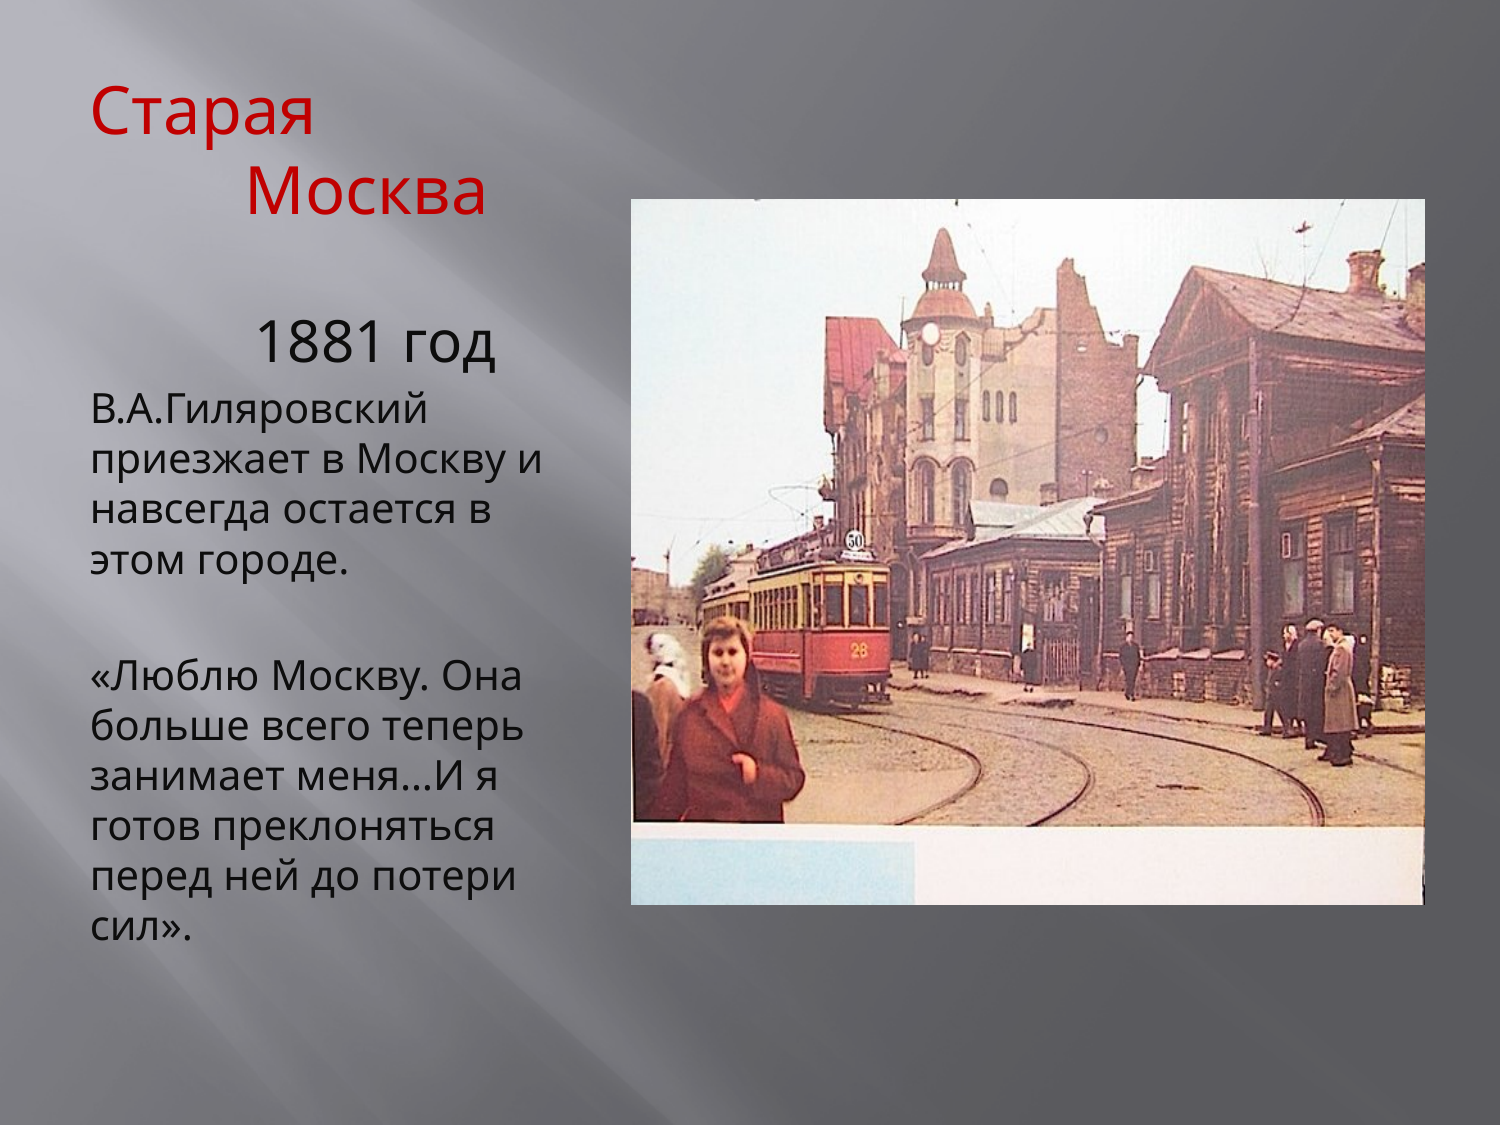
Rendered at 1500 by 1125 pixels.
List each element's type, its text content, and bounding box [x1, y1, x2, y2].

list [631, 199, 1426, 906]
title Старая Москва [75, 44, 569, 236]
list 1881 год В.А.Гиляровский приезжает в Москву и навсегда остается в этом городе. «Люблю Москву. Она больше всего теперь занимает меня…И я готов преклоняться перед ней до потери сил». [75, 249, 569, 1005]
